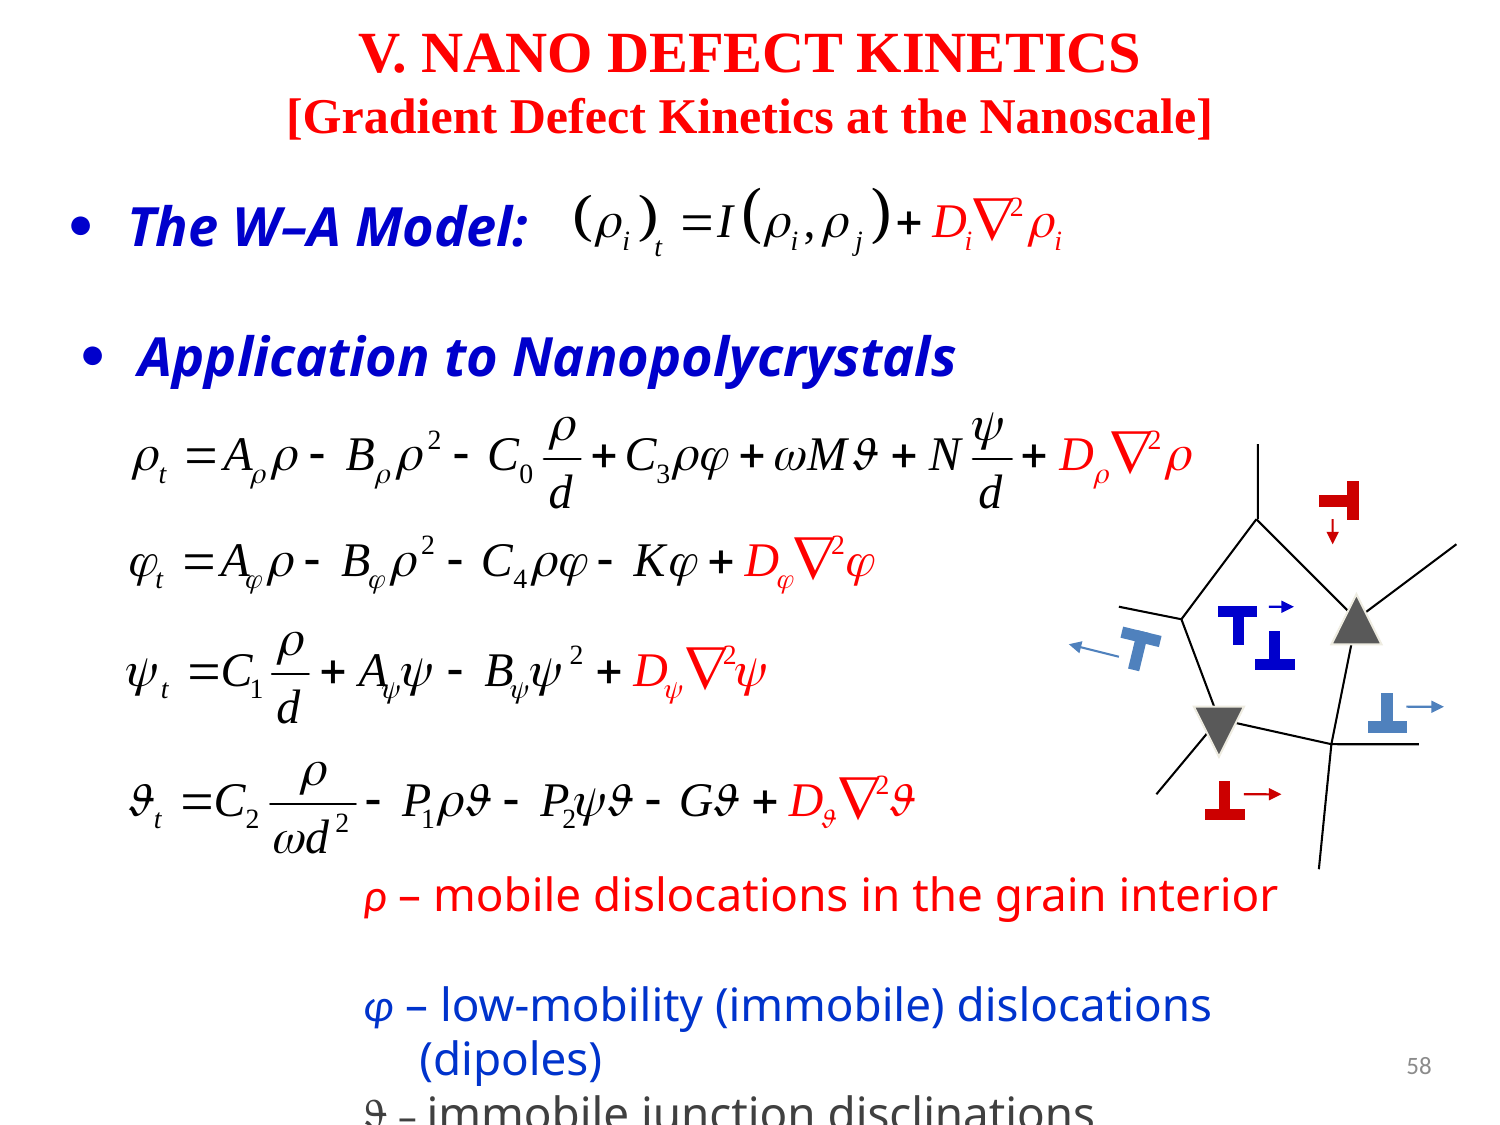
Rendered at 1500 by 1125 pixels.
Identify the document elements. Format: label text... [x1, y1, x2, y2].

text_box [124, 396, 1200, 861]
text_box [570, 183, 1068, 268]
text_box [1068, 444, 1457, 870]
text_box ρ – mobile dislocations in the grain interior φ – low-mobility (immobile) dislocations (dipoles)  – immobile junction disclinations  – grain boundary sliding dislocations [348, 869, 1329, 1125]
text_box The W–A Model: [53, 184, 1412, 315]
text_box V. NANO DEFECT KINETICS [Gradient Defect Kinetics at the Nanoscale] [74, 42, 1425, 185]
slide_number 58 [1329, 1034, 1447, 1094]
text_box Application to Nanopolycrystals [64, 314, 1424, 445]
